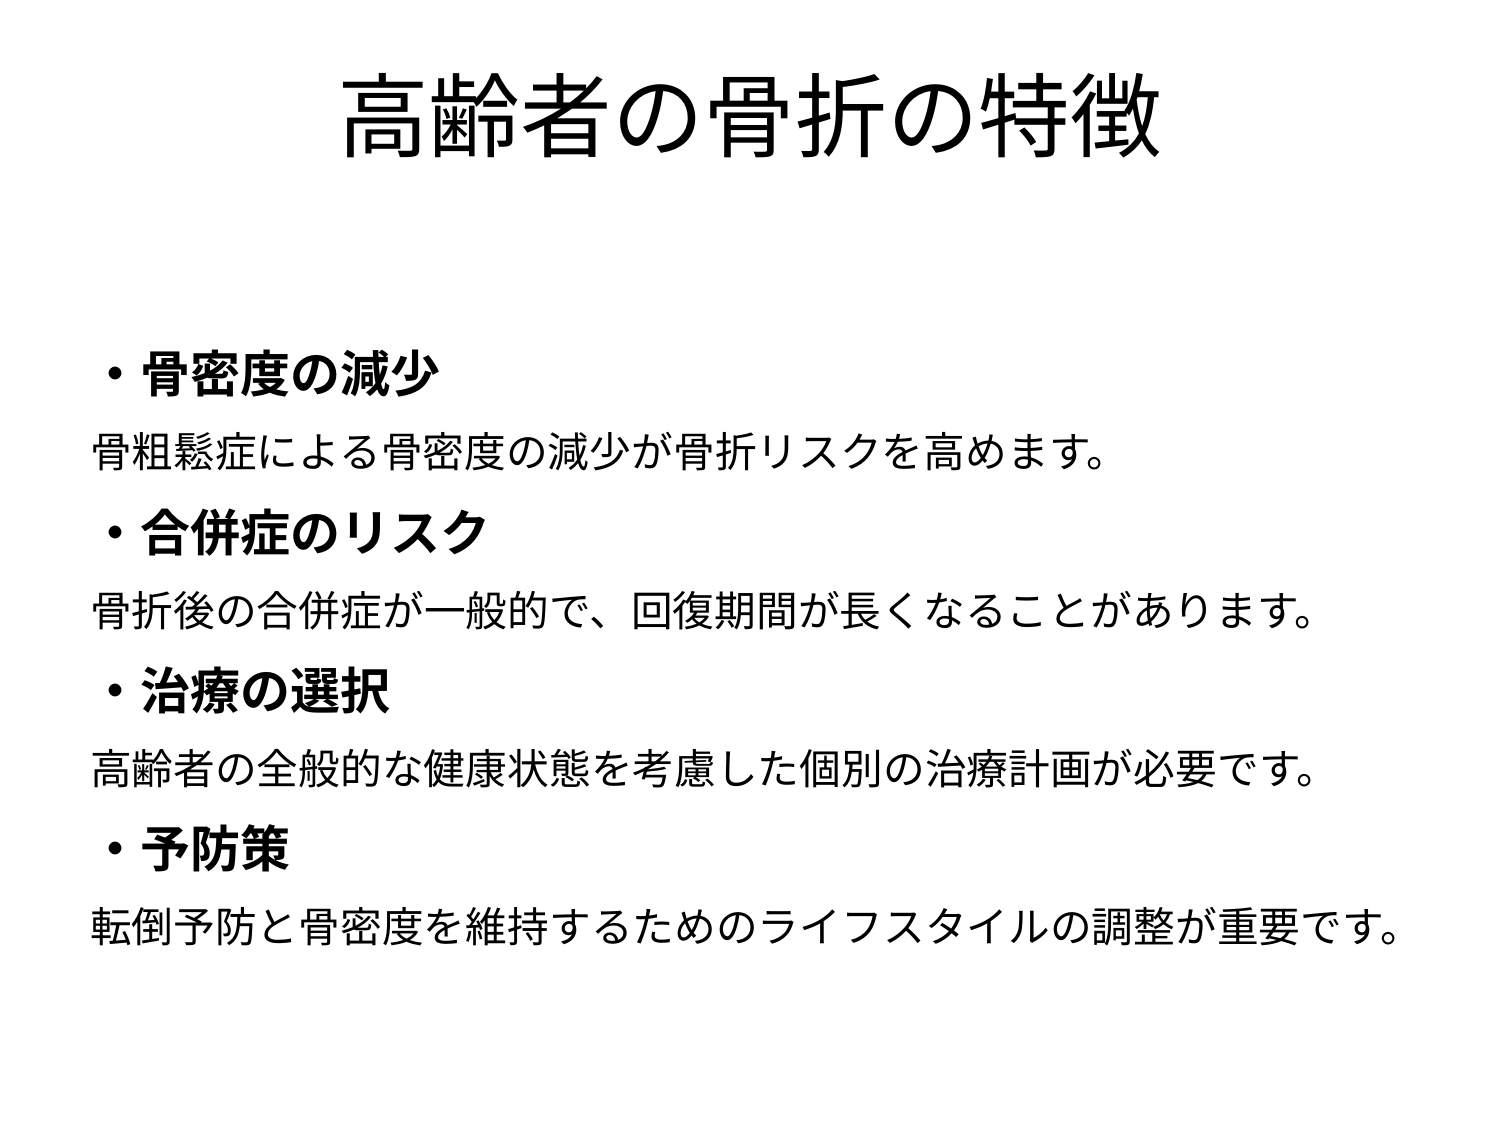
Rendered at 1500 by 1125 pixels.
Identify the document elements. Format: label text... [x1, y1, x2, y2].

title 高齢者の骨折の特徴 [75, 47, 1425, 181]
list ・骨密度の減少 骨粗鬆症による骨密度の減少が骨折リスクを高めます。 ・合併症のリスク 骨折後の合併症が一般的で、回復期間が長くなることがあります。 ・治療の選択 高齢者の全般的な健康状態を考慮した個別の治療計画が必要です。 ・予防策 転倒予防と骨密度を維持するためのライフスタイルの調整が重要です。 [75, 335, 1425, 1078]
